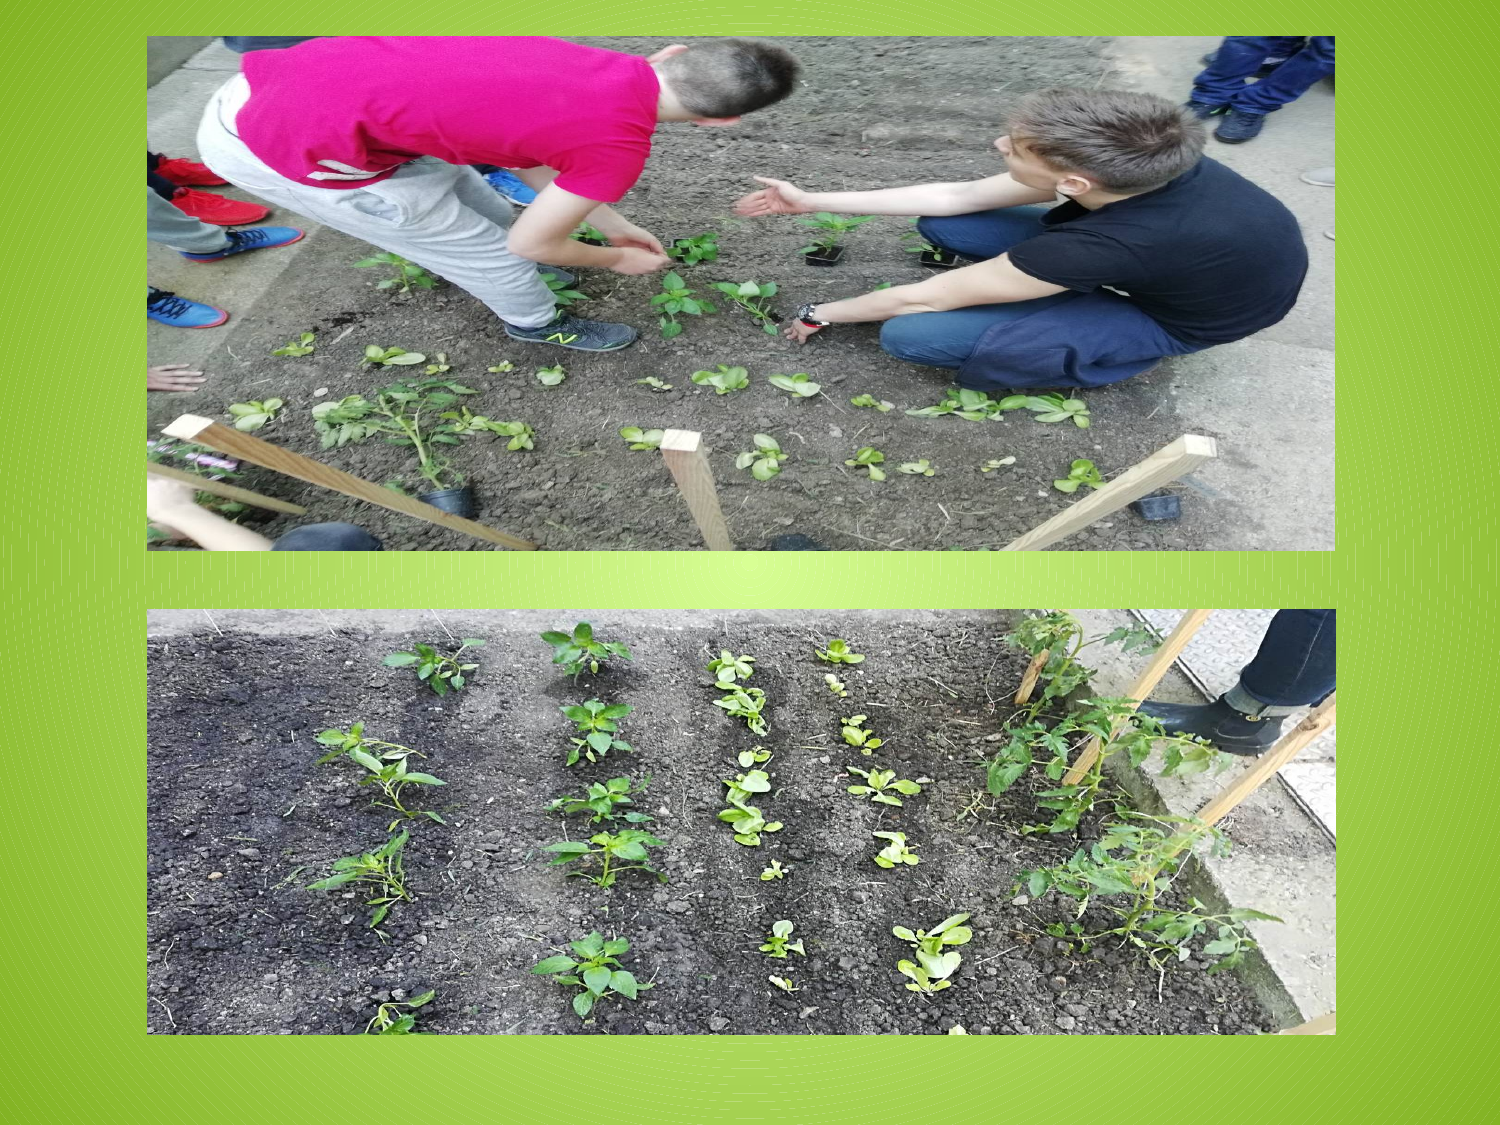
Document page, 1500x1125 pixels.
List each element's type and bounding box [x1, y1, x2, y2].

picture [147, 36, 1335, 551]
picture [147, 609, 1336, 1035]
